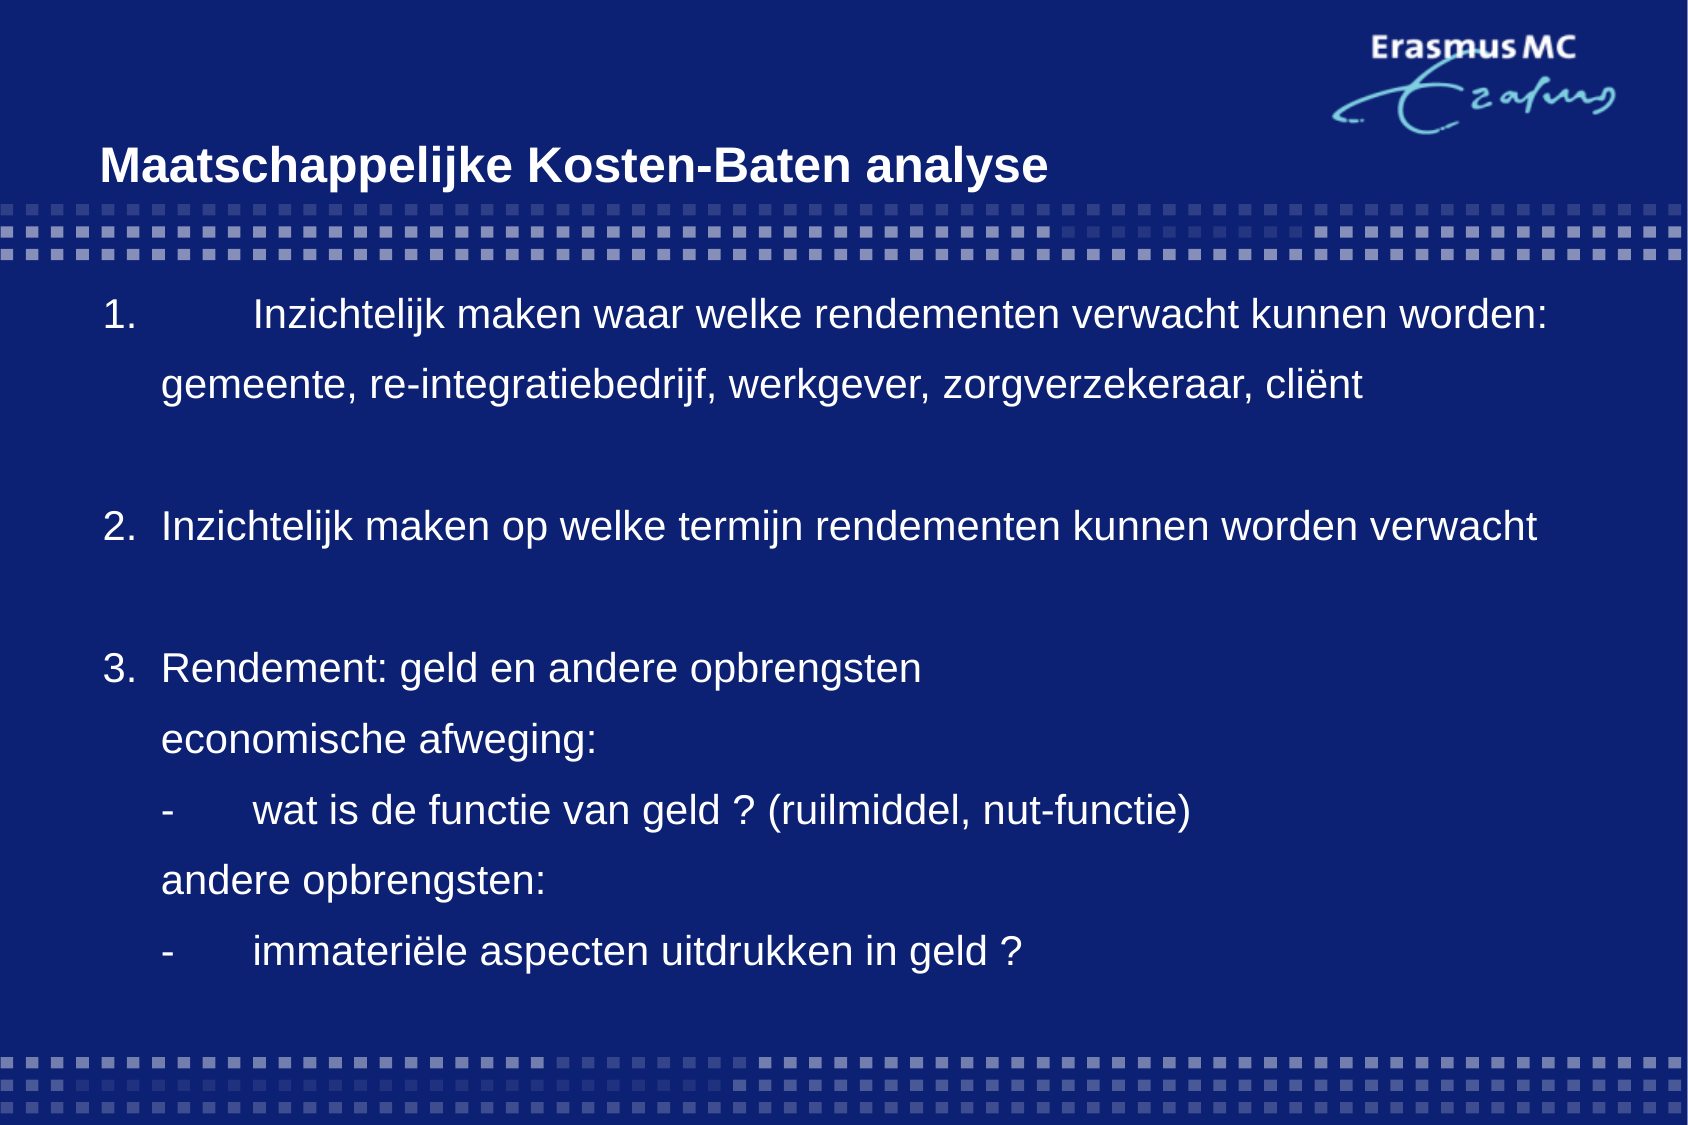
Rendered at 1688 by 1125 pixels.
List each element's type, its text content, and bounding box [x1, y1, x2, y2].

picture [0, 0, 1688, 1125]
text_box 1. Inzichtelijk maken waar welke rendementen verwacht kunnen worden: gemeente, re-integratiebedrijf, werkgever, zorgverzekeraar, cliënt 2. Inzichtelijk maken op welke termijn rendementen kunnen worden verwacht 3. Rendement: geld en andere opbrengsten economische afweging: - wat is de functie van geld ? (ruilmiddel, nut-functie) andere opbrengsten: - immateriële aspecten uitdrukken in geld ? [87, 278, 1683, 982]
title Maatschappelijke Kosten-Baten analyse [84, 99, 1322, 200]
